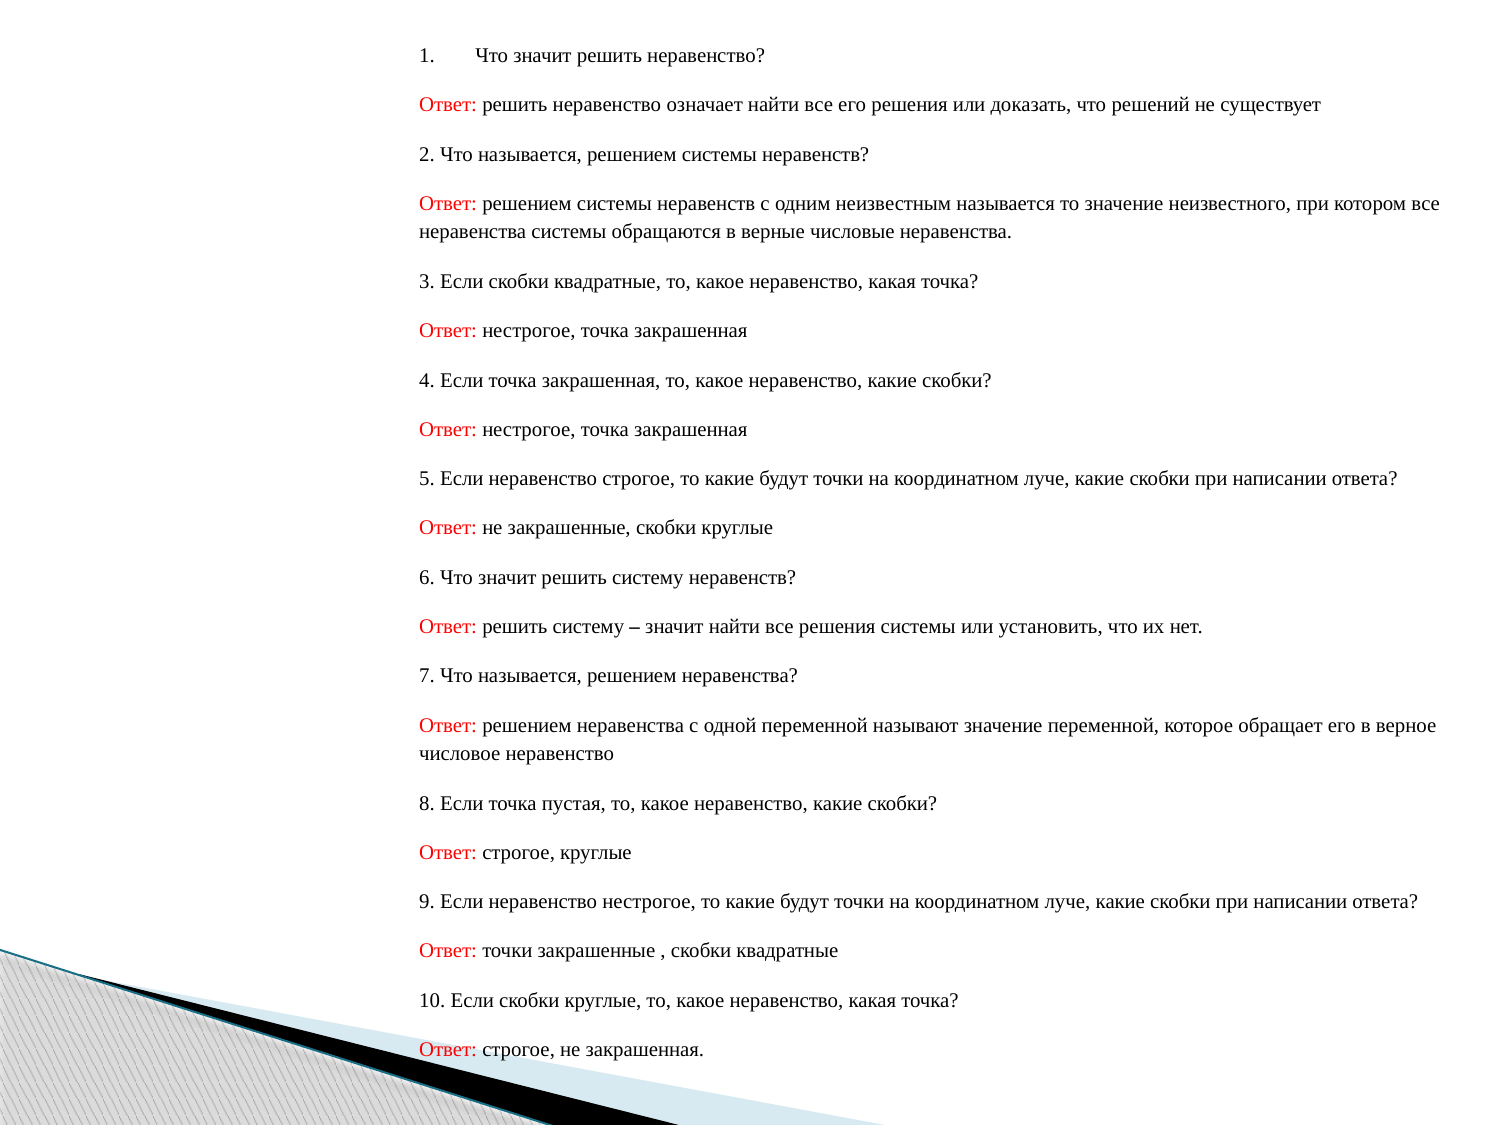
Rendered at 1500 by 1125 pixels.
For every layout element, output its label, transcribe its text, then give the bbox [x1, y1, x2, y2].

text_box Что значит решить неравенство? Ответ: решить неравенство означает найти все его решения или доказать, что решений не существует 2. Что называется, решением системы неравенств? Ответ: решением системы неравенств с одним неизвестным называется то значение неизвестного, при котором все неравенства системы обращаются в верные числовые неравенства. 3. Если скобки квадратные, то, какое неравенство, какая точка? Ответ: нестрогое, точка закрашенная 4. Если точка закрашенная, то, какое неравенство, какие скобки? Ответ: нестрогое, точка закрашенная 5. Если неравенство строгое, то какие будут точки на координатном луче, какие скобки при написании ответа? Ответ: не закрашенные, скобки круглые 6. Что значит решить систему неравенств? Ответ: решить систему – значит найти все решения системы или установить, что их нет. 7. Что называется, решением неравенства? Ответ: решением неравенства с одной переменной называют значение переменной, которое обращает его в верное числовое неравенство 8. Если точка пустая, то, какое неравенство, какие скобки? Ответ: строгое, круглые 9. Если неравенство нестрогое, то какие будут точки на координатном луче, какие скобки при написании ответа? Ответ: точки закрашенные , скобки квадратные 10. Если скобки круглые, то, какое неравенство, какая точка? Ответ: строгое, не закрашенная. [404, 30, 1500, 1068]
